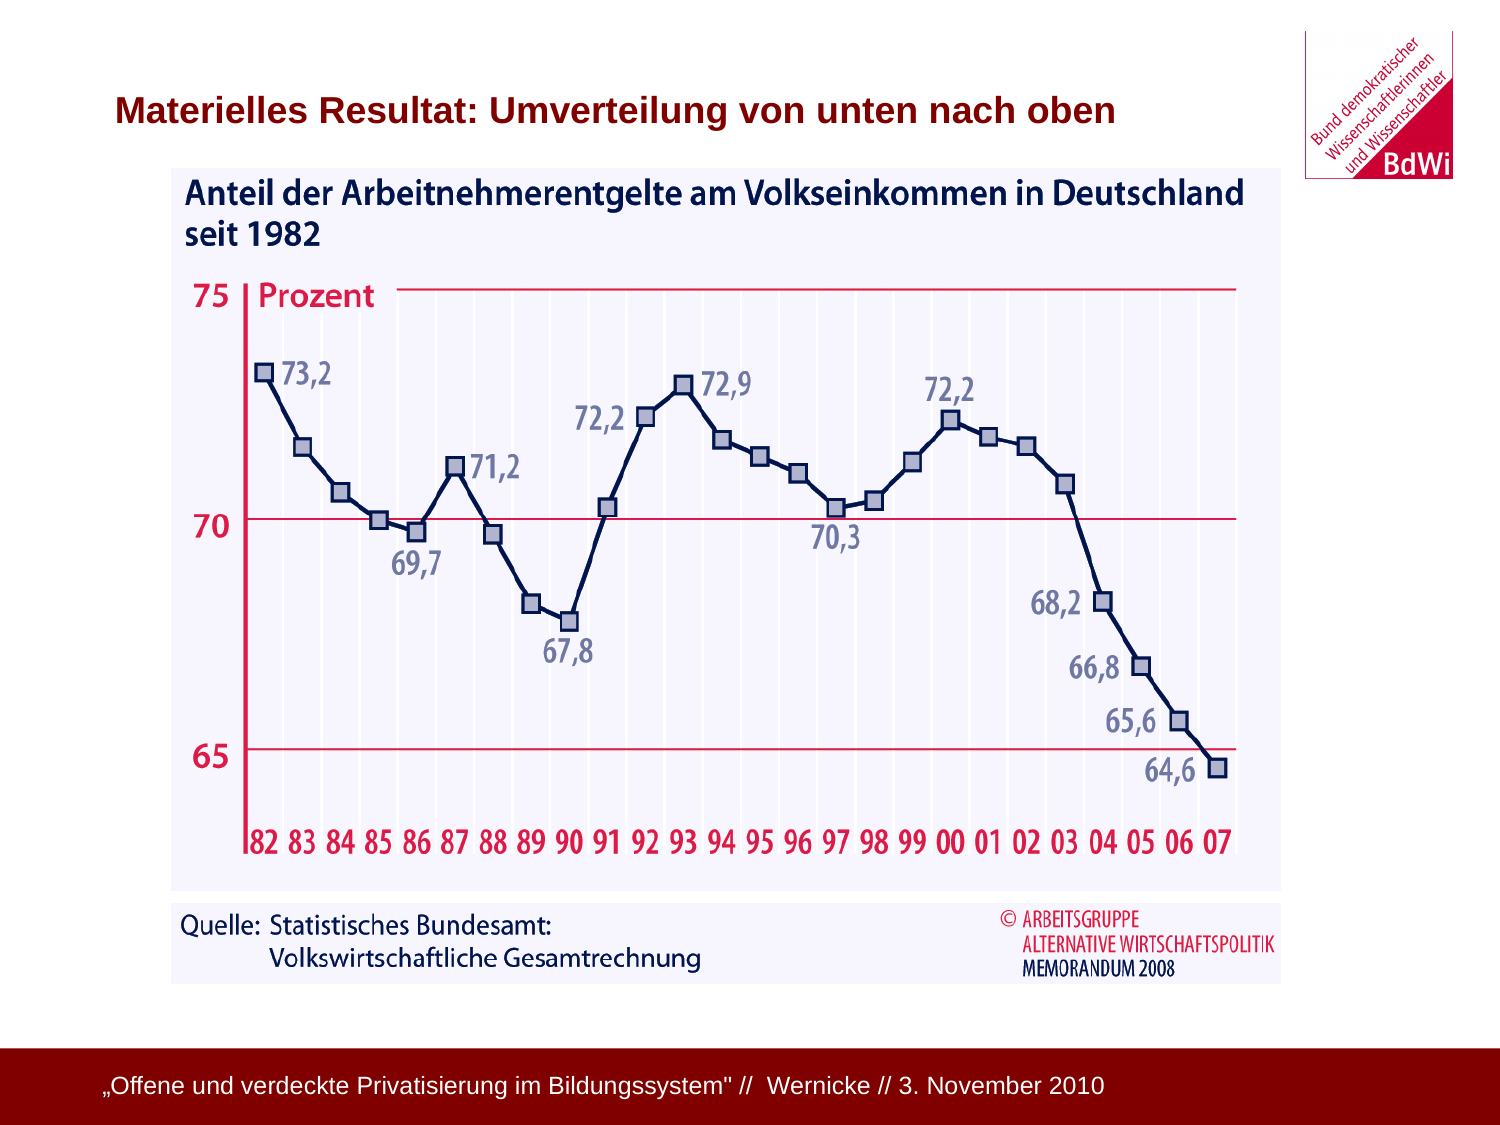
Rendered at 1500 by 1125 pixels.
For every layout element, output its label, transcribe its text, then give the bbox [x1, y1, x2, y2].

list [170, 167, 1294, 988]
text_box Materielles Resultat: Umverteilung von unten nach oben [99, 78, 1413, 139]
picture [1305, 31, 1453, 179]
